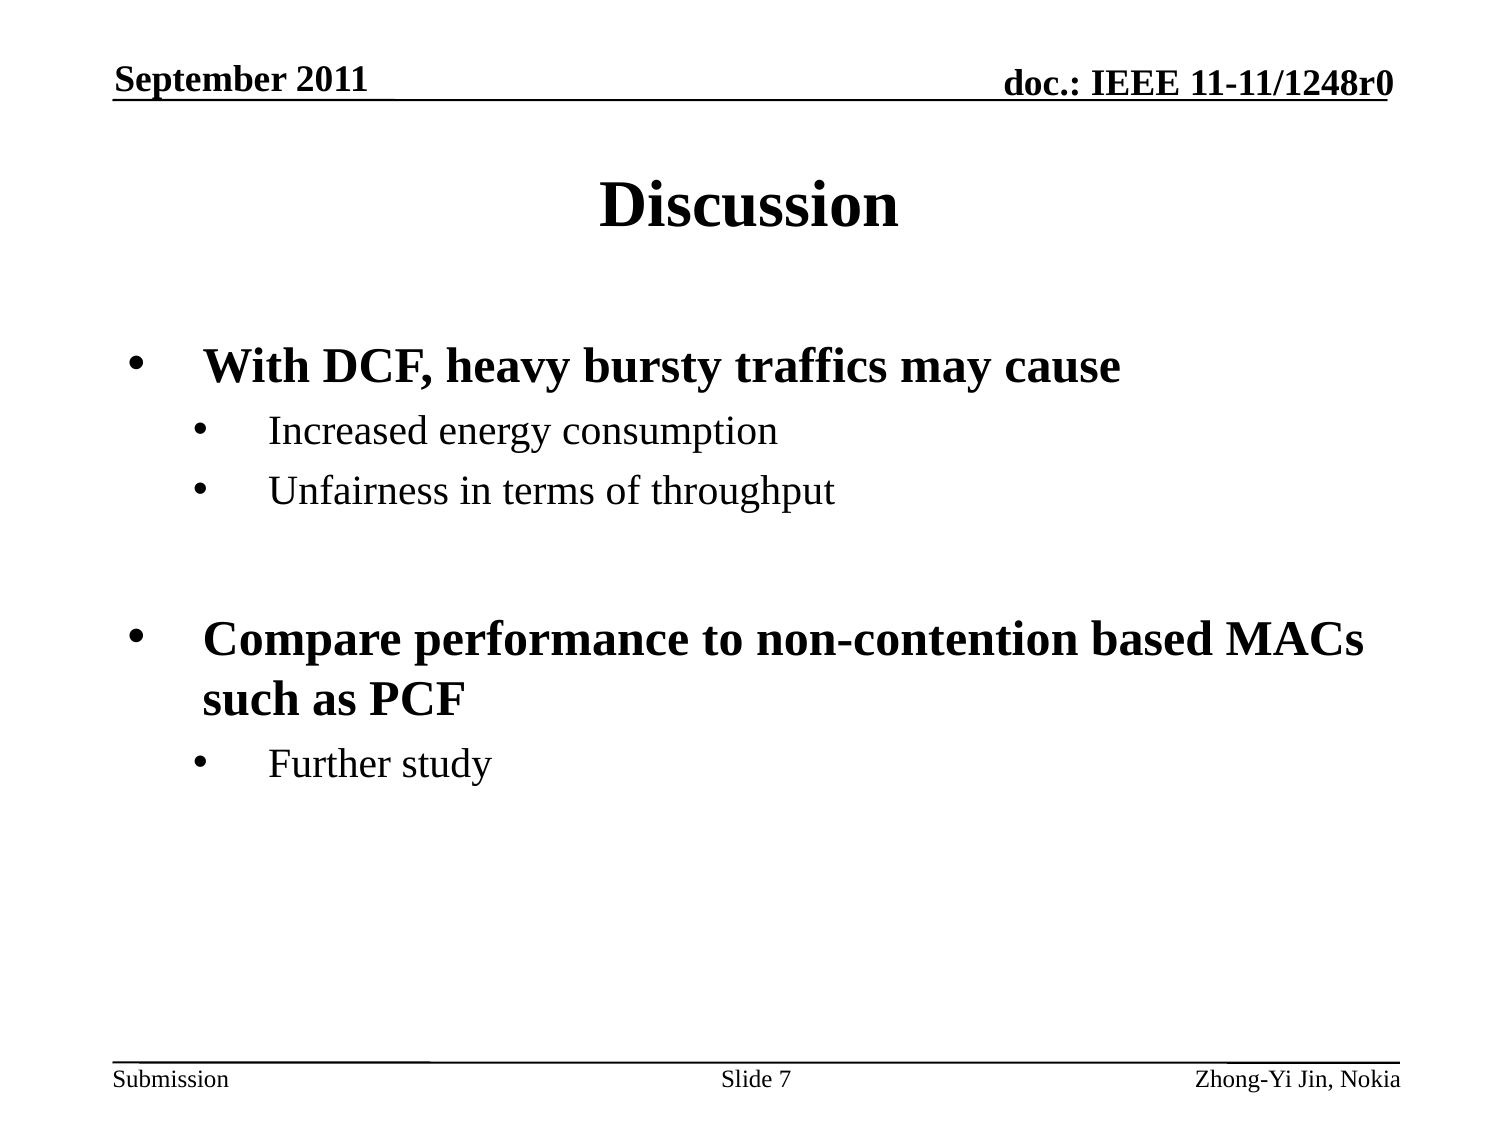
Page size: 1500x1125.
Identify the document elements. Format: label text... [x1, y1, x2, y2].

footer Zhong-Yi Jin, Nokia [878, 1061, 1402, 1093]
list With DCF, heavy bursty traffics may cause Increased energy consumption Unfairness in terms of throughput Compare performance to non-contention based MACs such as PCF Further study [112, 324, 1388, 1000]
slide_number Slide 7 [712, 1061, 800, 1123]
title Discussion [112, 112, 1388, 288]
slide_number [114, 54, 423, 100]
